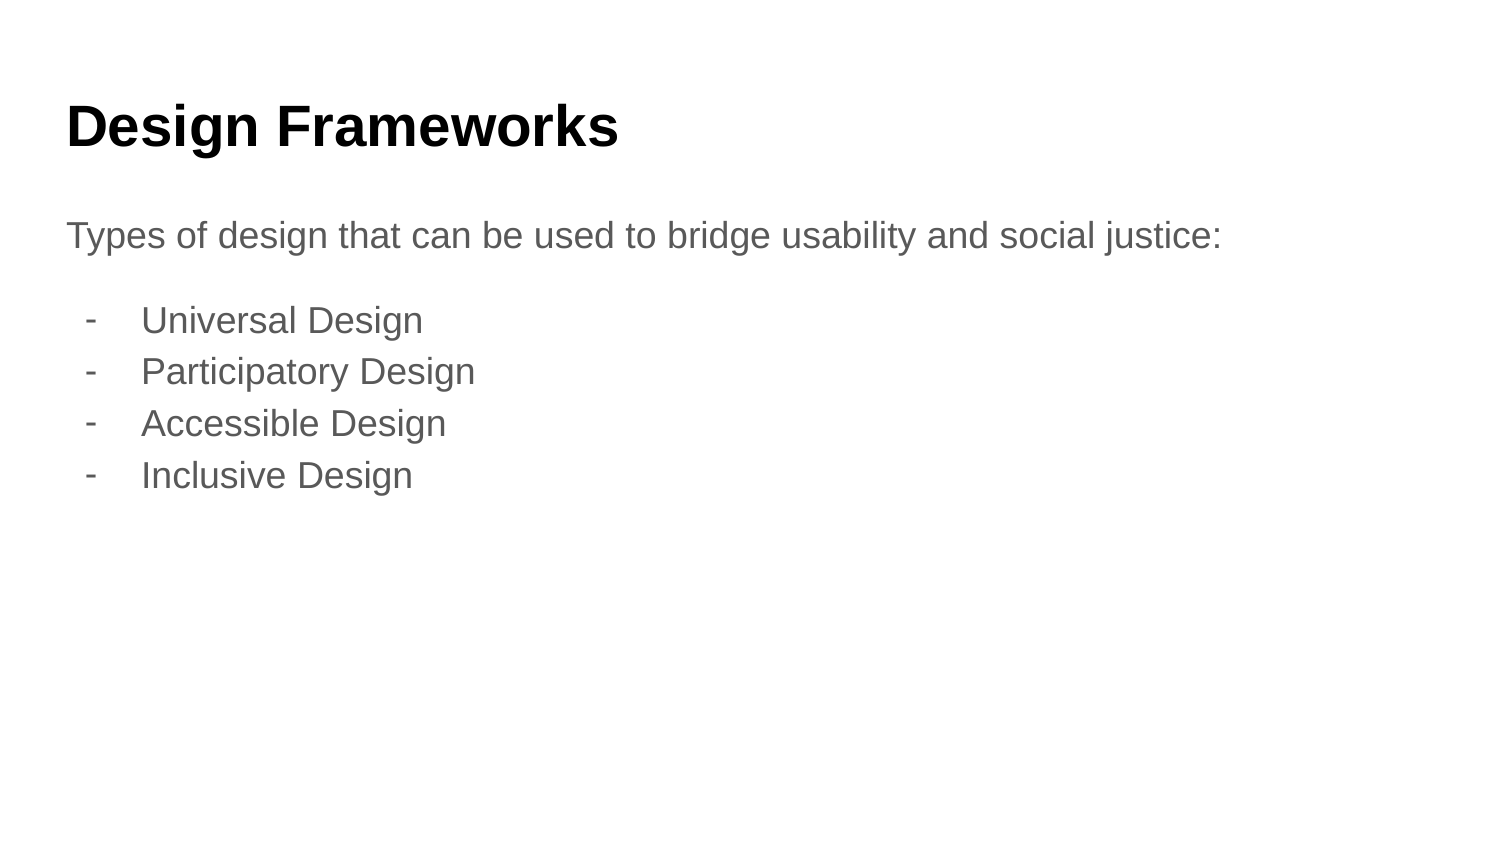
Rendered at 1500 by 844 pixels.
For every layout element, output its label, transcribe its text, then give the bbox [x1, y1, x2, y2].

list Types of design that can be used to bridge usability and social justice: Universal Design Participatory Design Accessible Design Inclusive Design [51, 189, 1449, 750]
title Design Frameworks [51, 72, 1449, 167]
